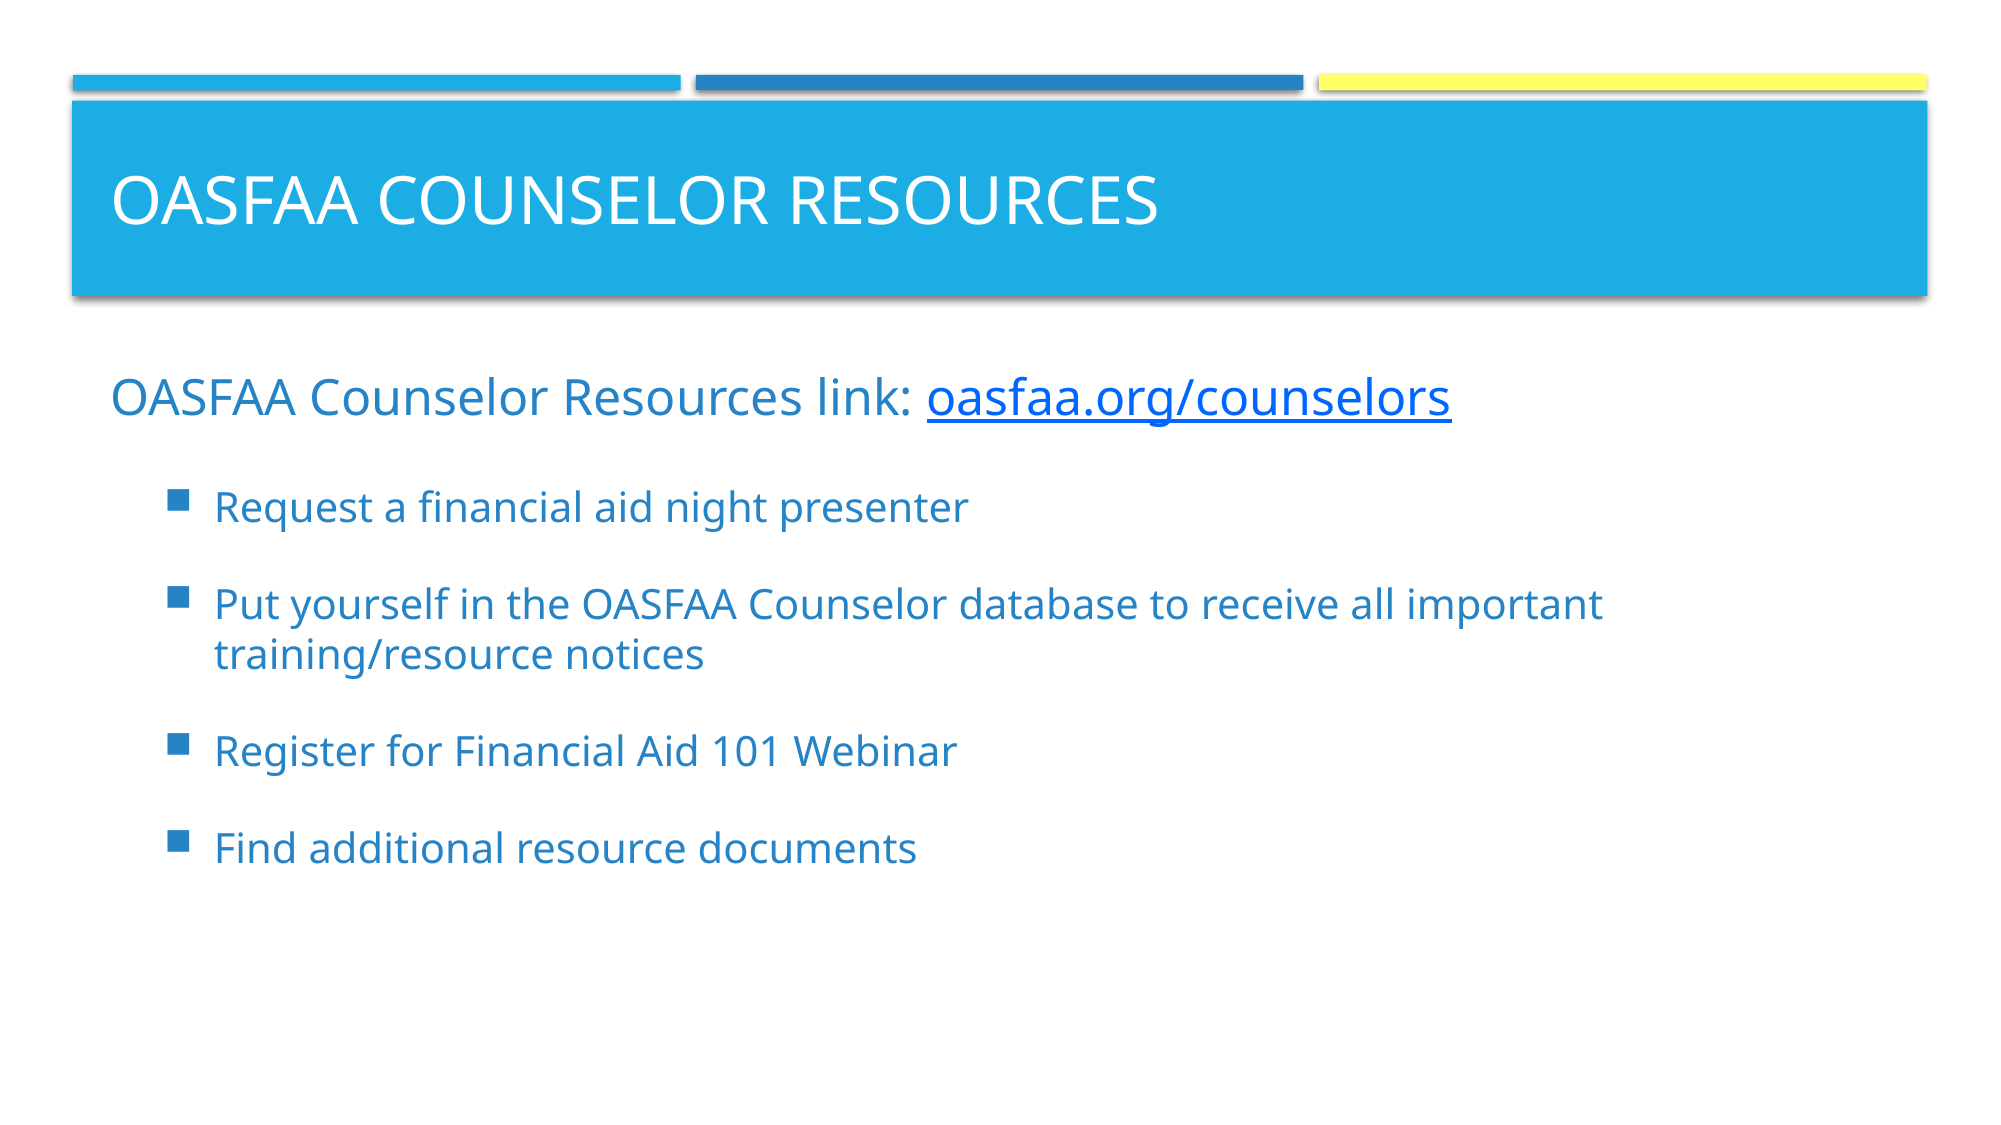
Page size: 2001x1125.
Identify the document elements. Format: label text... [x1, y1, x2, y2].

title OASFAA COUNSELOR RESOURCES [95, 115, 1905, 282]
list OASFAA Counselor Resources link: oasfaa.org/counselors Request a financial aid night presenter Put yourself in the OASFAA Counselor database to receive all important training/resource notices Register for Financial Aid 101 Webinar Find additional resource documents [95, 357, 1926, 1030]
